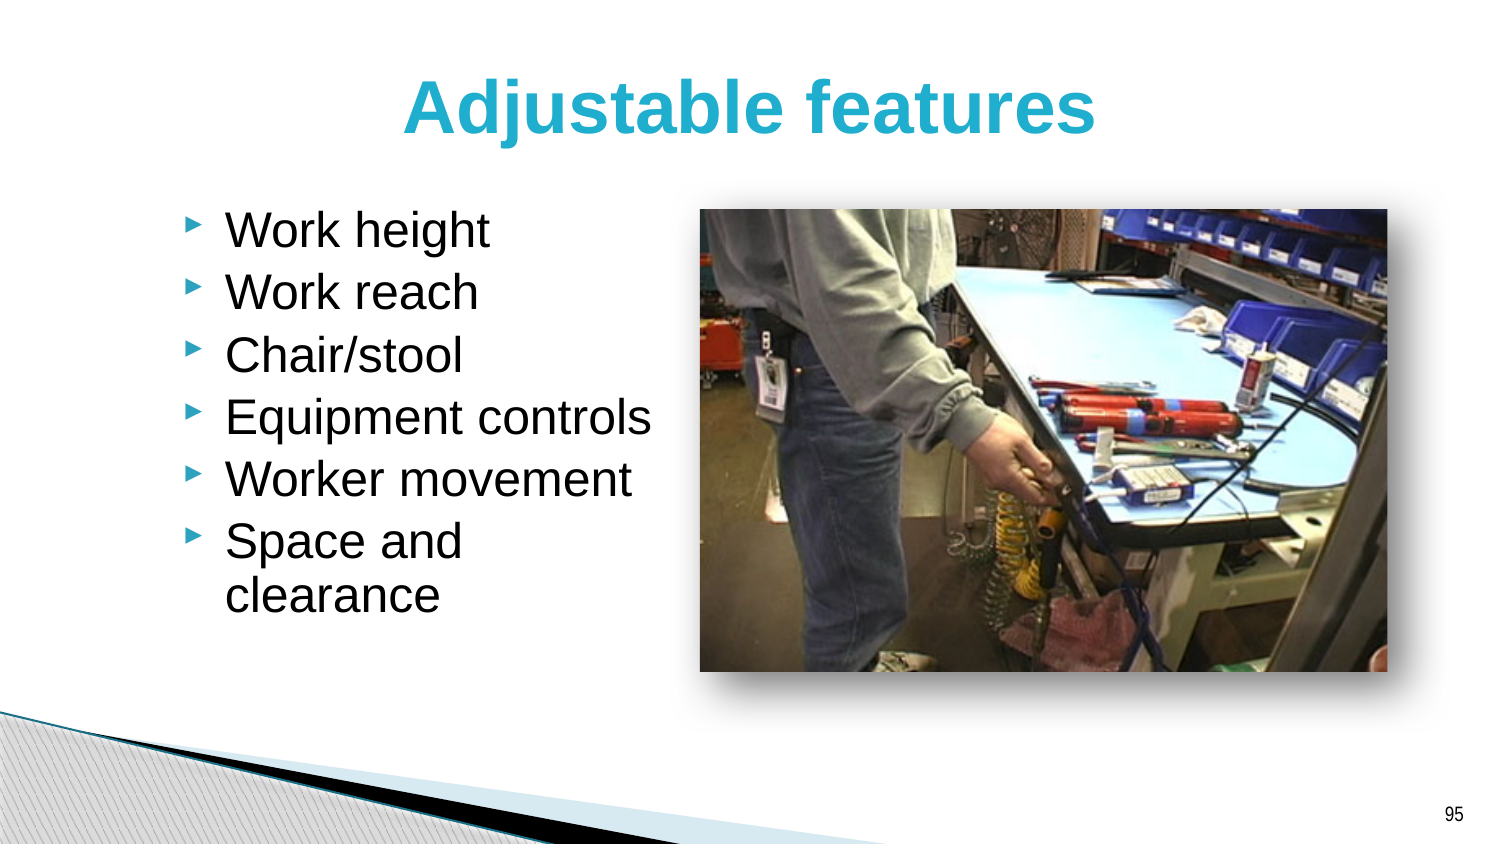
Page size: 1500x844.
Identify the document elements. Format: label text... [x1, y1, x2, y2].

list Work height Work reach Chair/stool Equipment controls Worker movement Space and clearance [150, 196, 688, 660]
picture [699, 209, 1388, 673]
slide_number 95 [1418, 788, 1479, 834]
title Adjustable features [0, 33, 1500, 175]
